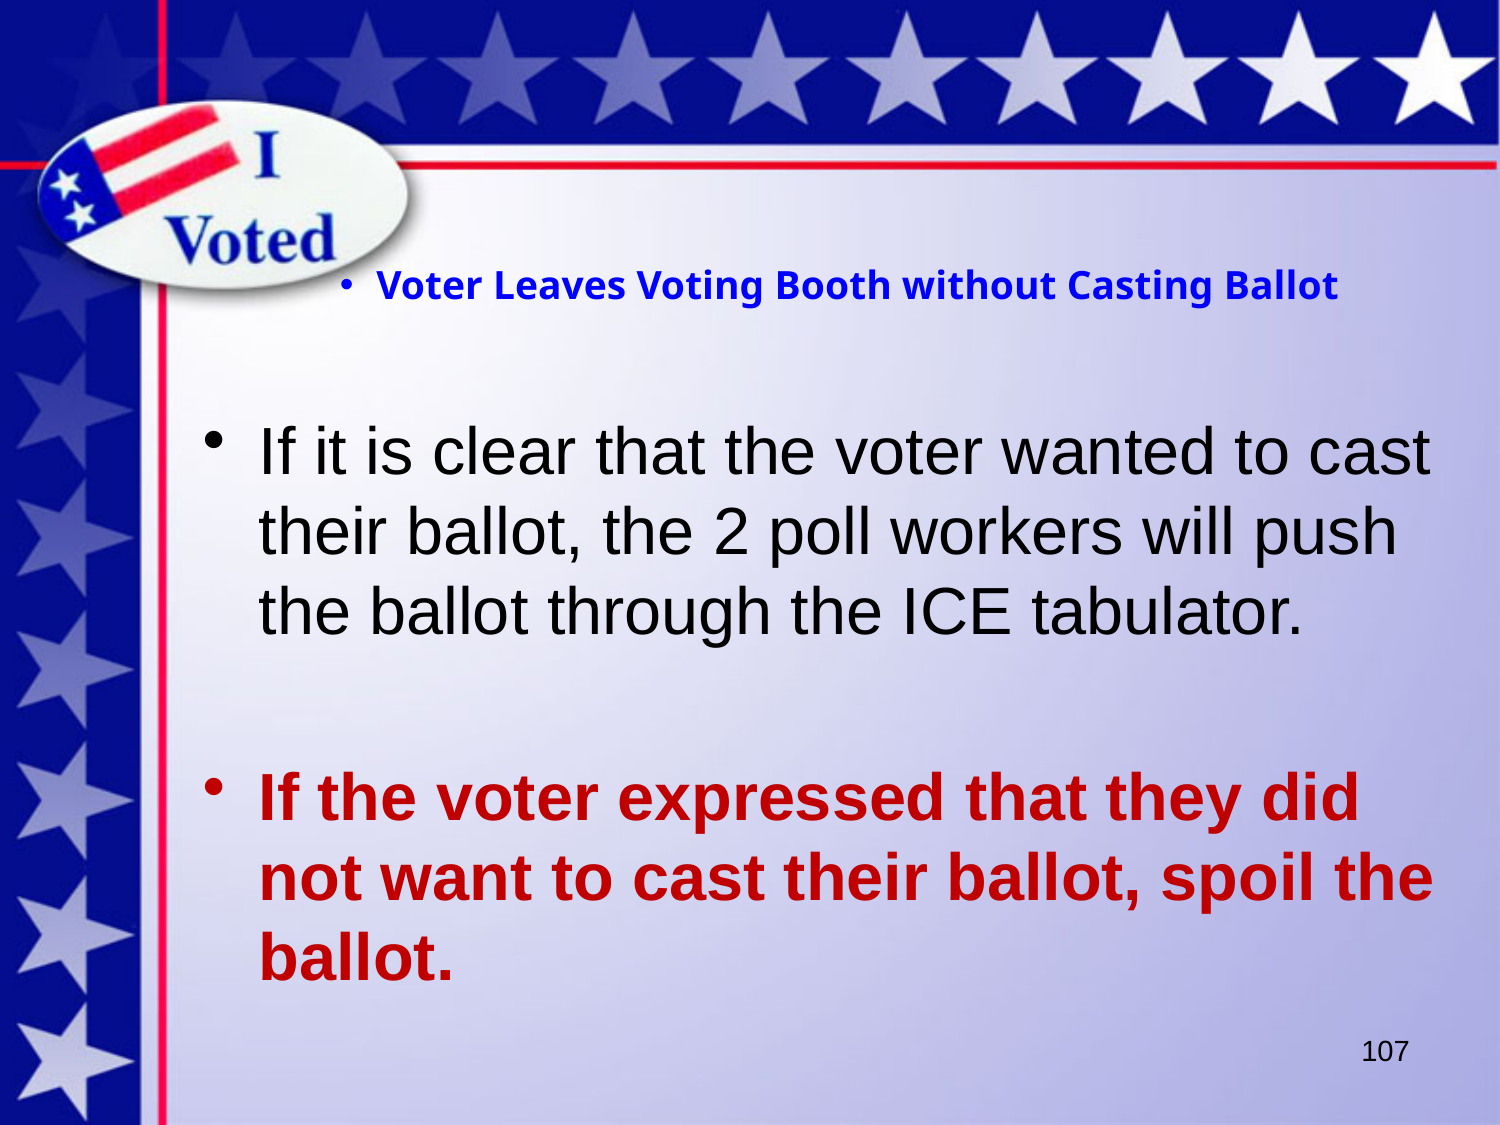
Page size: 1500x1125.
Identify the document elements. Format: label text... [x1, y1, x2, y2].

slide_number 107 [1074, 1024, 1426, 1103]
picture [0, 0, 1500, 1125]
list If it is clear that the voter wanted to cast their ballot, the 2 poll workers will push the ballot through the ICE tabulator. If the voter expressed that they did not want to cast their ballot, spoil the ballot. [187, 399, 1463, 1001]
title Voter Leaves Voting Booth without Casting Ballot [324, 237, 1363, 388]
